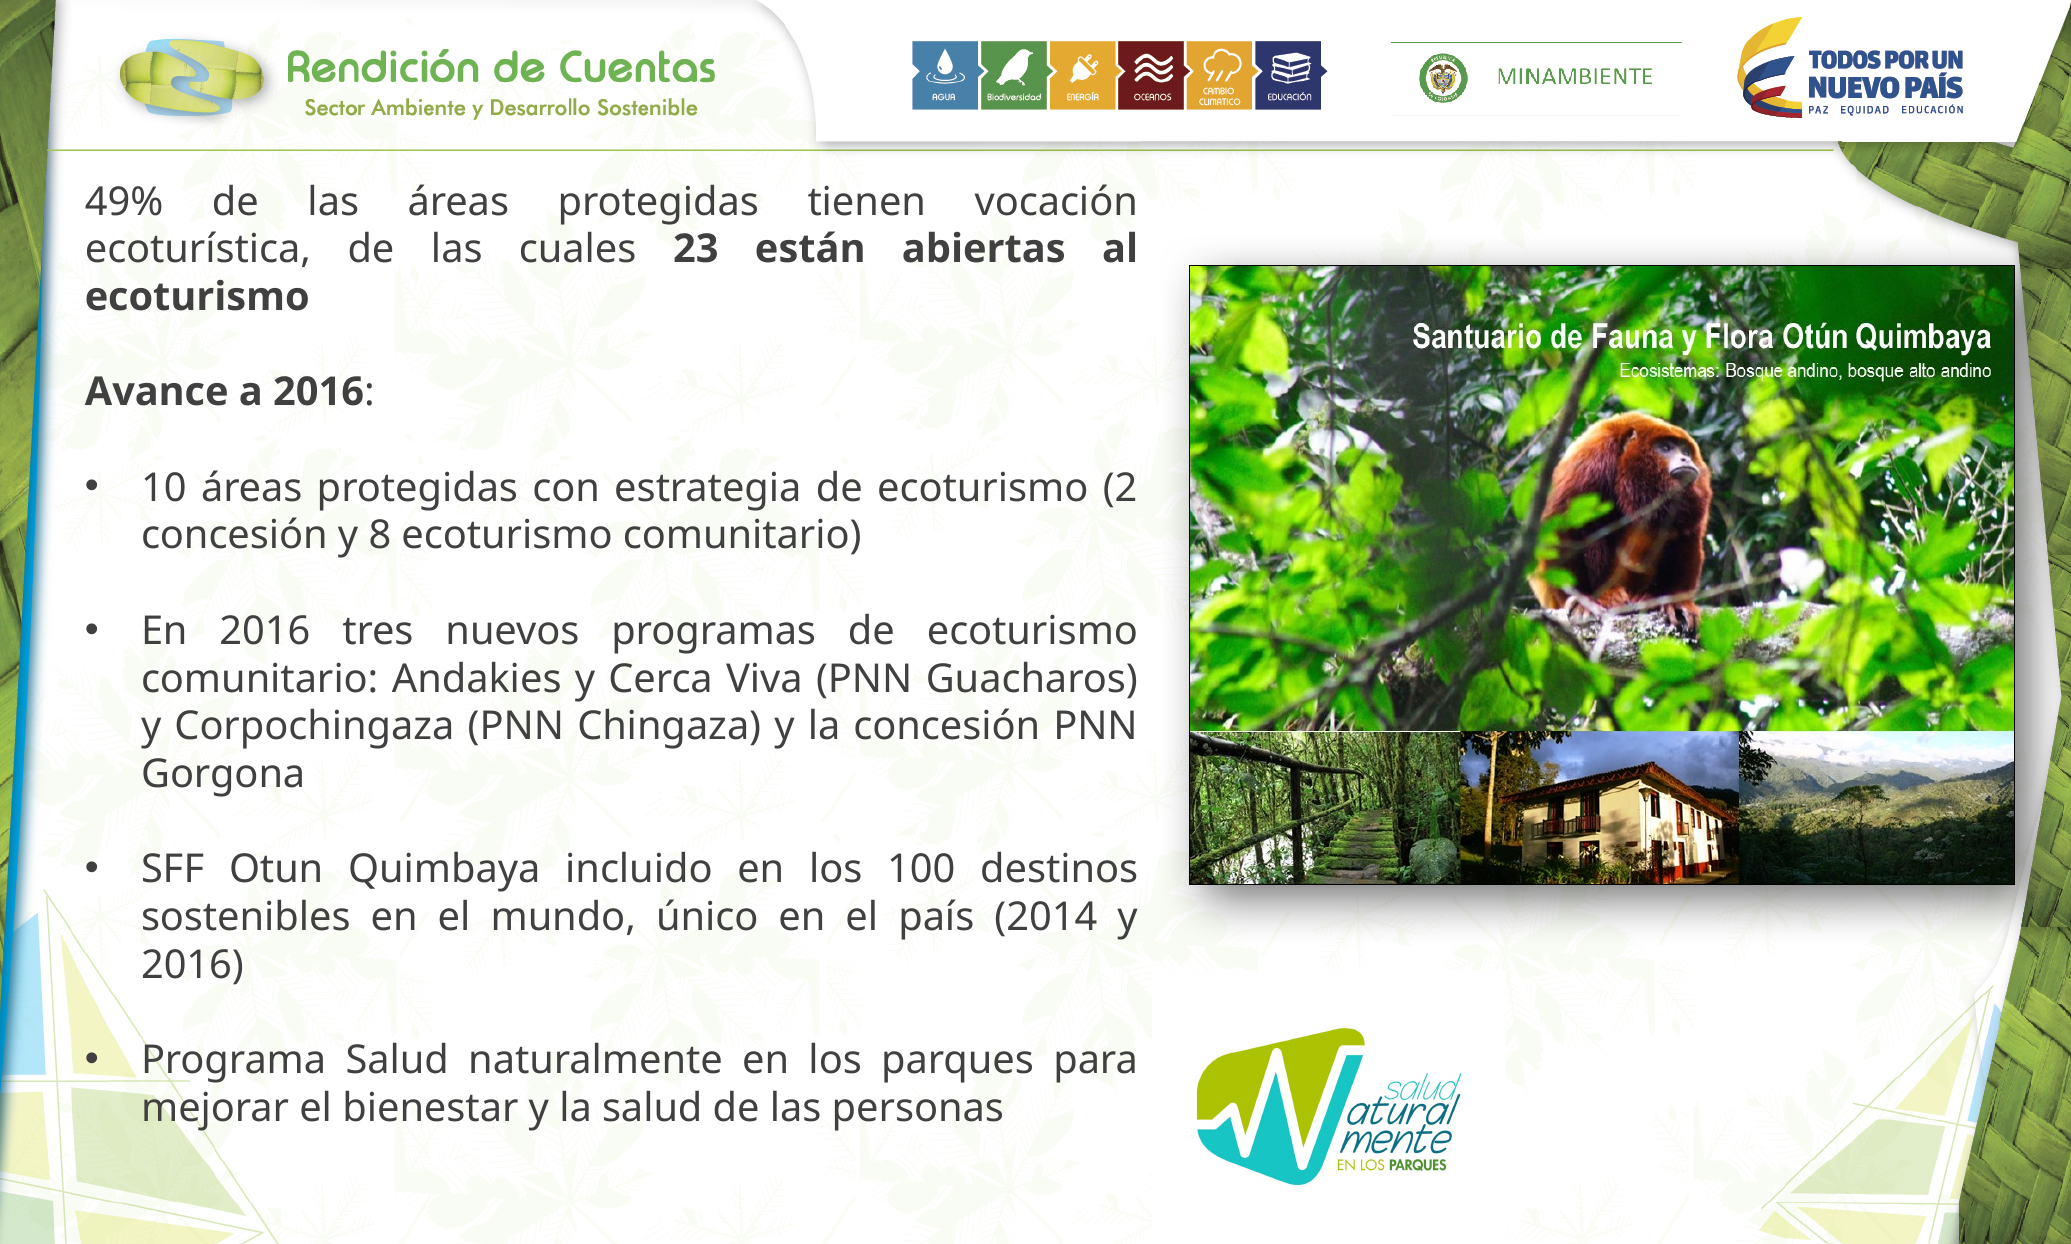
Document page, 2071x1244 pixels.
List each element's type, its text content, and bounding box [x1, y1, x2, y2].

picture [0, 0, 2071, 1244]
text_box 49% de las áreas protegidas tienen vocación ecoturística, de las cuales 23 están abiertas al ecoturismo Avance a 2016: 10 áreas protegidas con estrategia de ecoturismo (2 concesión y 8 ecoturismo comunitario) En 2016 tres nuevos programas de ecoturismo comunitario: Andakies y Cerca Viva (PNN Guacharos) y Corpochingaza (PNN Chingaza) y la concesión PNN Gorgona SFF Otun Quimbaya incluido en los 100 destinos sostenibles en el mundo, único en el país (2014 y 2016) Programa Salud naturalmente en los parques para mejorar el bienestar y la salud de las personas [69, 167, 1153, 1137]
